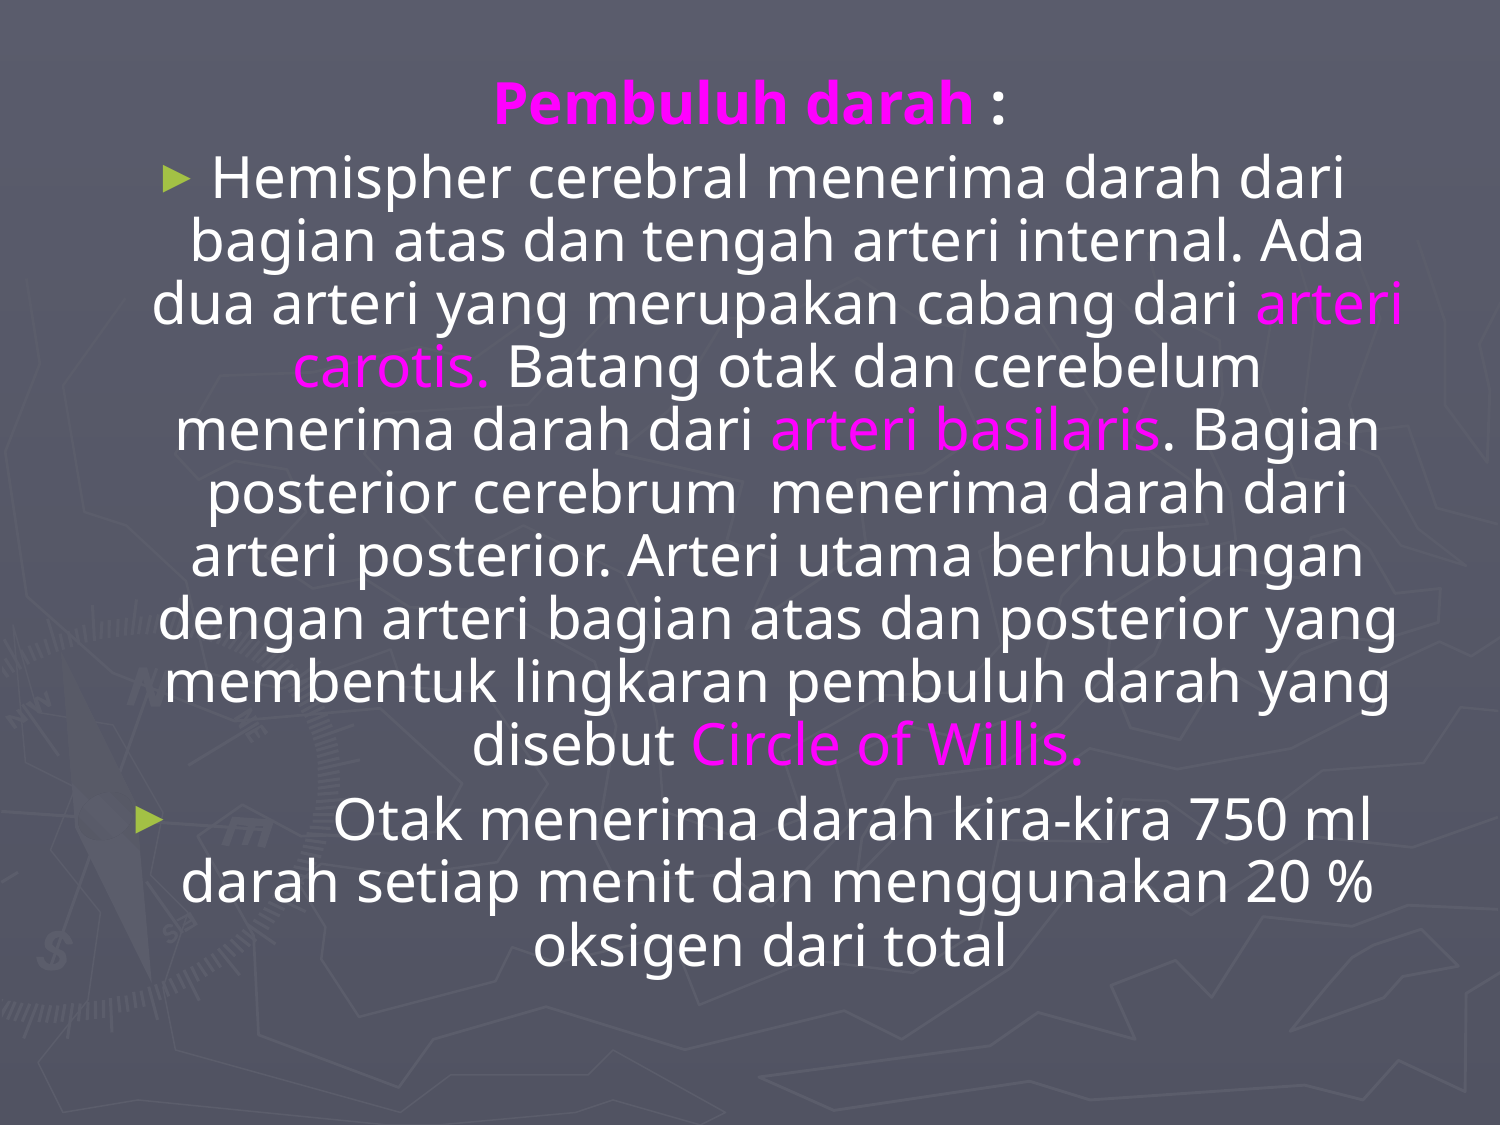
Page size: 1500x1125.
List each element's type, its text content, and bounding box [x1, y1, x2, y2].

list Pembuluh darah : Hemispher cerebral menerima darah dari bagian atas dan tengah arteri internal. Ada dua arteri yang merupakan cabang dari arteri carotis. Batang otak dan cerebelum menerima darah dari arteri basilaris. Bagian posterior cerebrum menerima darah dari arteri posterior. Arteri utama berhubungan dengan arteri bagian atas dan posterior yang membentuk lingkaran pembuluh darah yang disebut Circle of Willis. Otak menerima darah kira-kira 750 ml darah setiap menit dan menggunakan 20 % oksigen dari total [74, 66, 1426, 1006]
